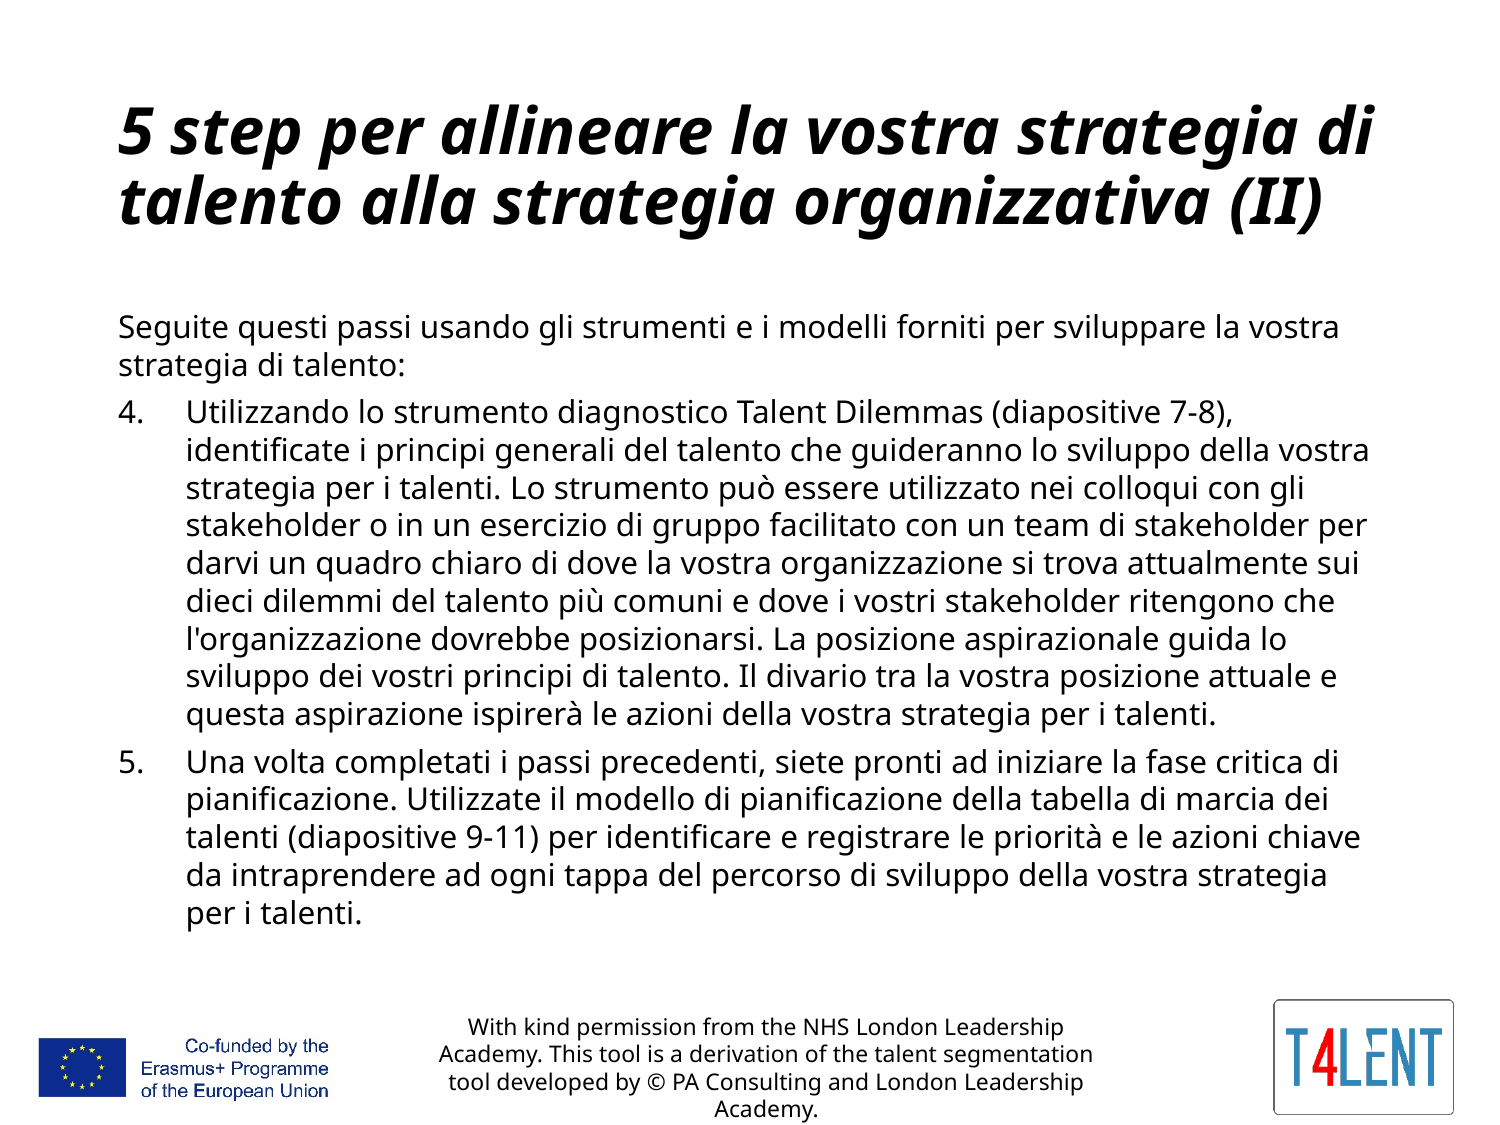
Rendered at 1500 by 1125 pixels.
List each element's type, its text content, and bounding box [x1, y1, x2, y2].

title 5 step per allineare la vostra strategia di talento alla strategia organizzativa (II) [103, 59, 1397, 278]
text_box With kind permission from the NHS London Leadership Academy. This tool is a derivation of the talent segmentation tool developed by © PA Consulting and London Leadership Academy. [413, 977, 1121, 1125]
list Seguite questi passi usando gli strumenti e i modelli forniti per sviluppare la vostra strategia di talento: Utilizzando lo strumento diagnostico Talent Dilemmas (diapositive 7-8), identificate i principi generali del talento che guideranno lo sviluppo della vostra strategia per i talenti. Lo strumento può essere utilizzato nei colloqui con gli stakeholder o in un esercizio di gruppo facilitato con un team di stakeholder per darvi un quadro chiaro di dove la vostra organizzazione si trova attualmente sui dieci dilemmi del talento più comuni e dove i vostri stakeholder ritengono che l'organizzazione dovrebbe posizionarsi. La posizione aspirazionale guida lo sviluppo dei vostri principi di talento. Il divario tra la vostra posizione attuale e questa aspirazione ispirerà le azioni della vostra strategia per i talenti. Una volta completati i passi precedenti, siete pronti ad iniziare la fase critica di pianificazione. Utilizzate il modello di pianificazione della tabella di marcia dei talenti (diapositive 9-11) per identificare e registrare le priorità e le azioni chiave da intraprendere ad ogni tappa del percorso di sviluppo della vostra strategia per i talenti. [103, 299, 1397, 978]
picture [20, 1033, 343, 1103]
picture [1273, 999, 1454, 1115]
